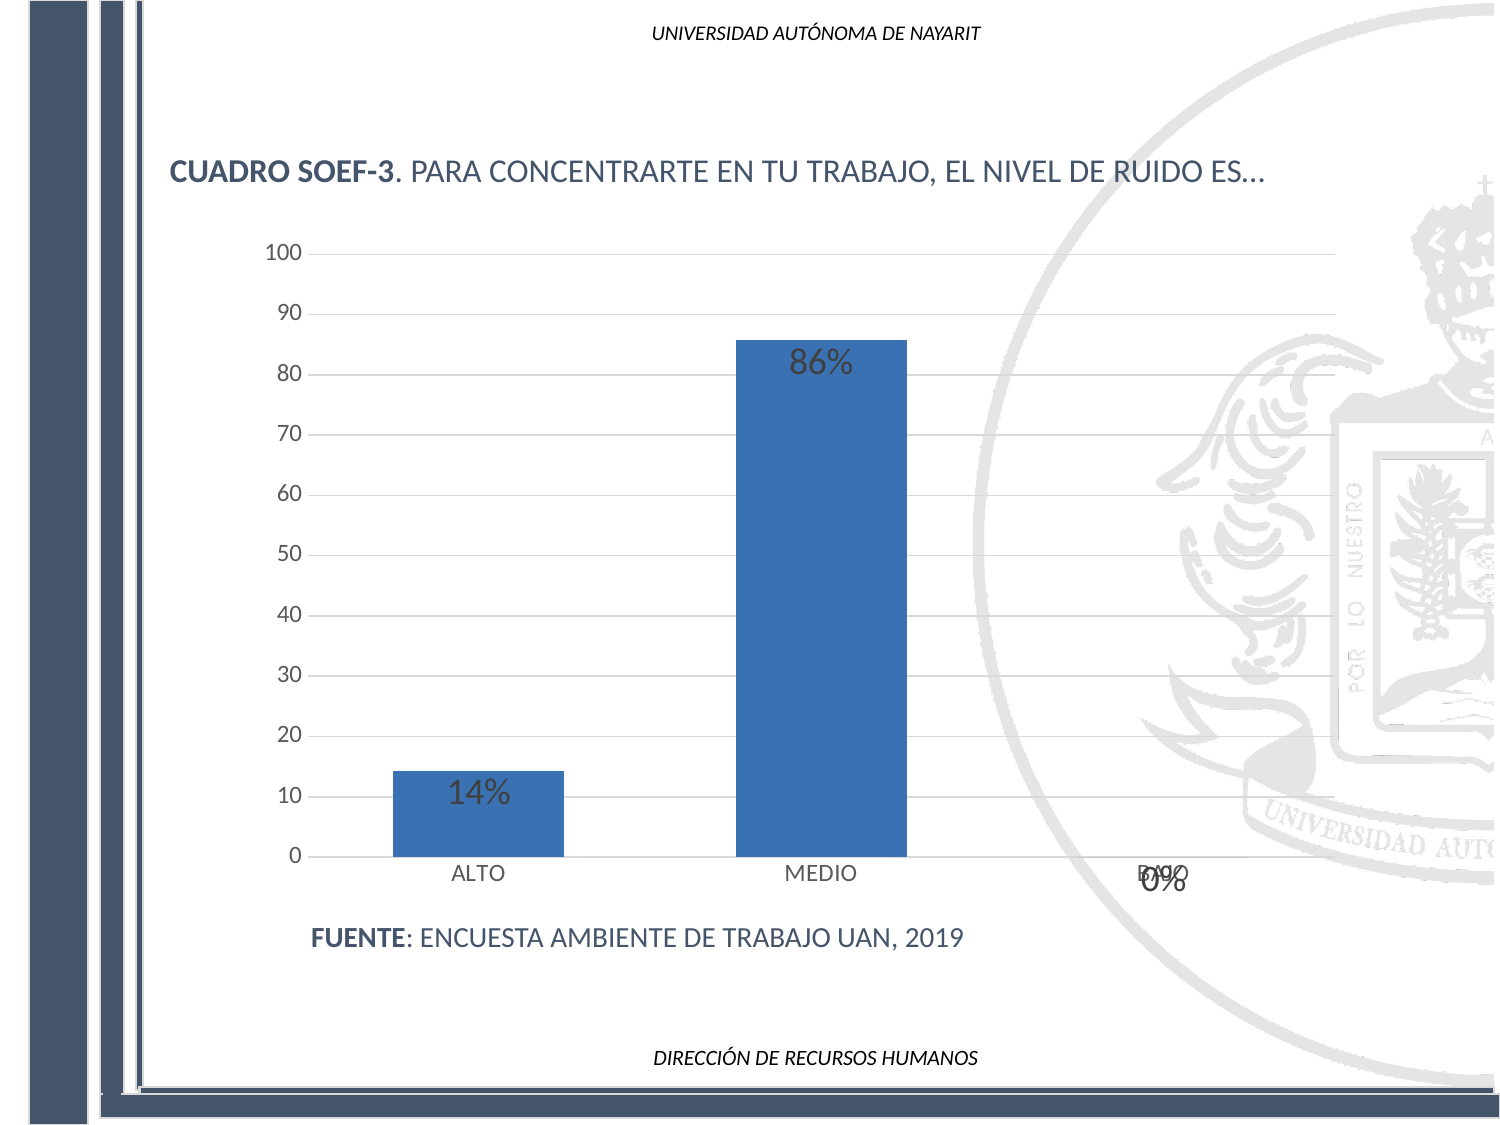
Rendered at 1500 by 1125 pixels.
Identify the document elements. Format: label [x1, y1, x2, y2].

chart [241, 228, 1357, 902]
text_box [29, 0, 1500, 1125]
